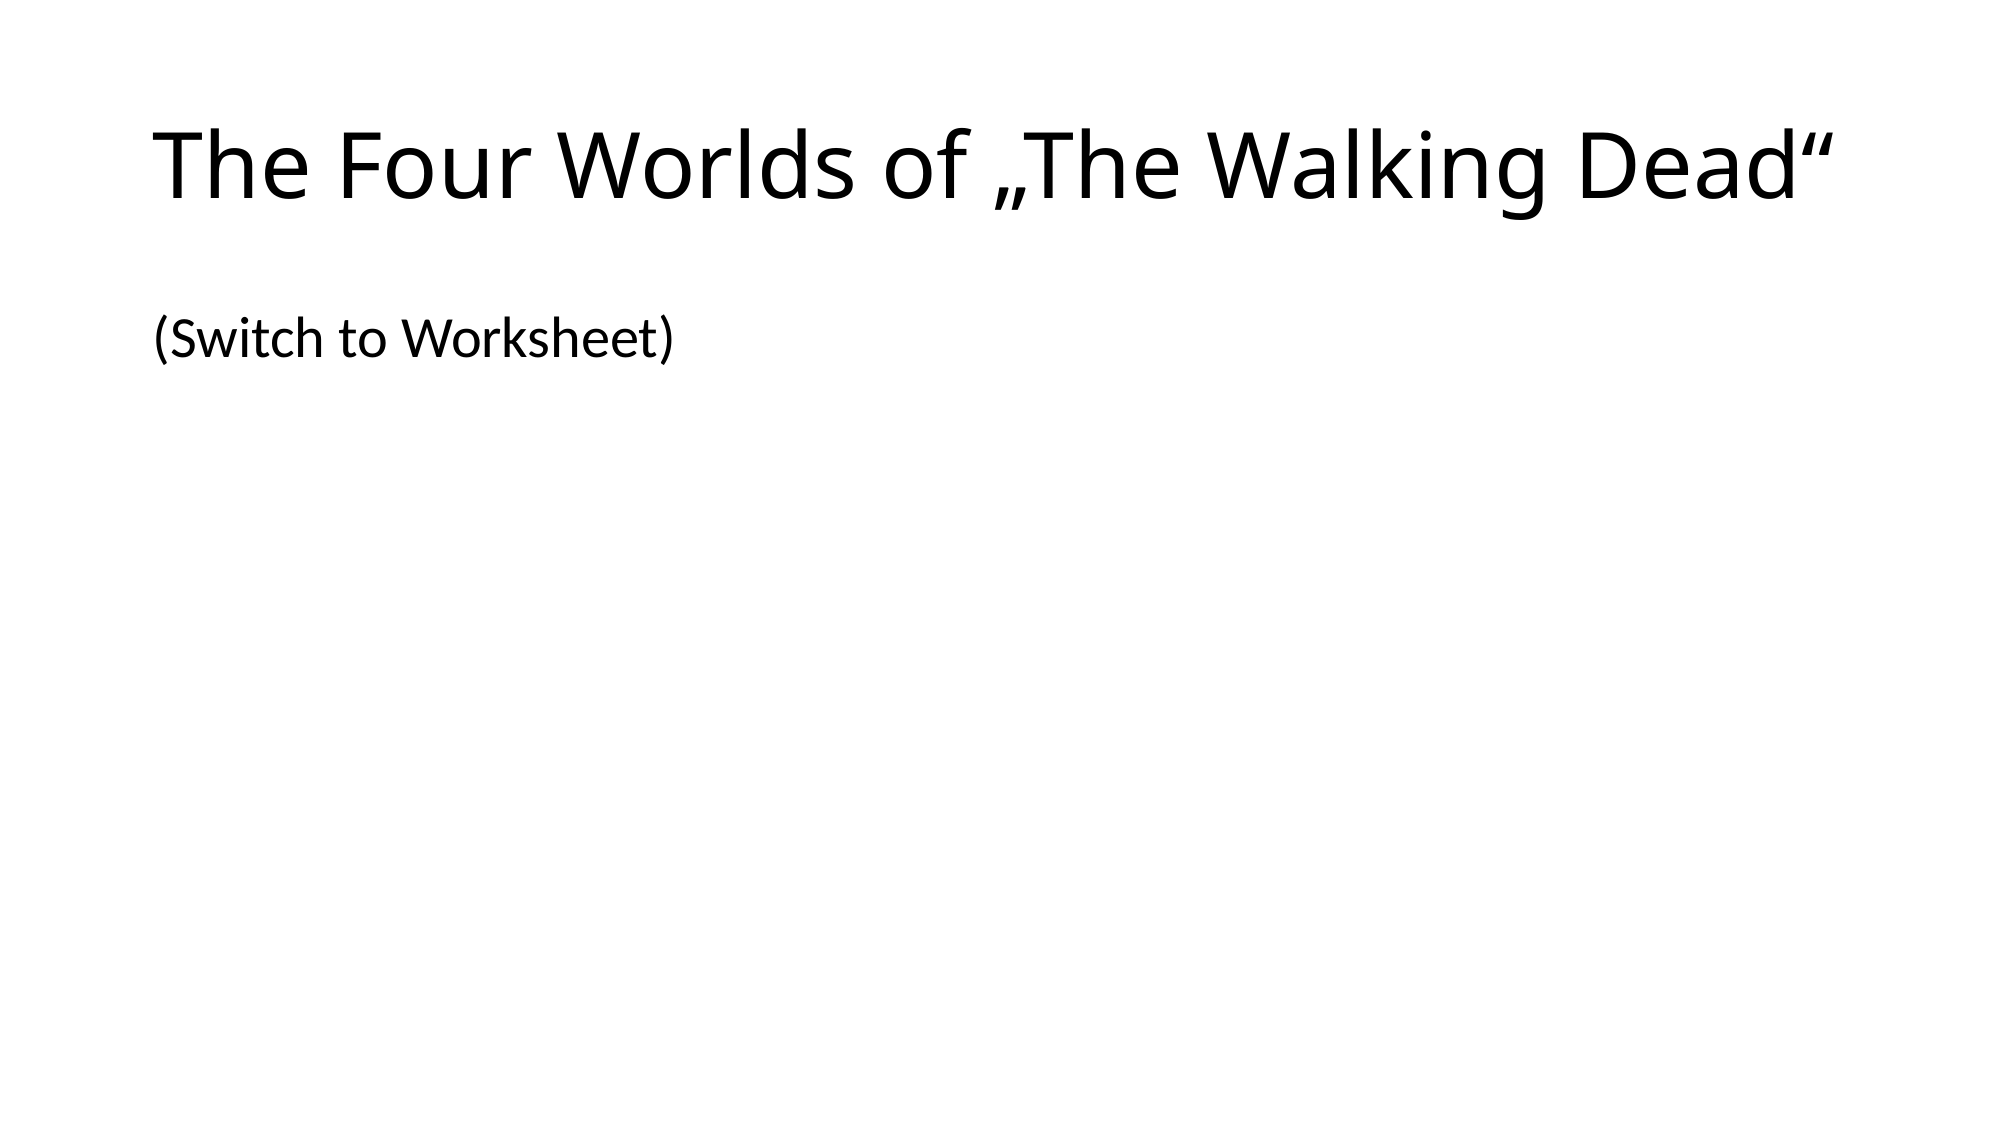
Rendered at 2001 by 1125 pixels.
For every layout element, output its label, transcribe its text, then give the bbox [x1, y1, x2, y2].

title The Four Worlds of „The Walking Dead“ [137, 59, 1863, 278]
list (Switch to Worksheet) [137, 299, 1863, 1014]
